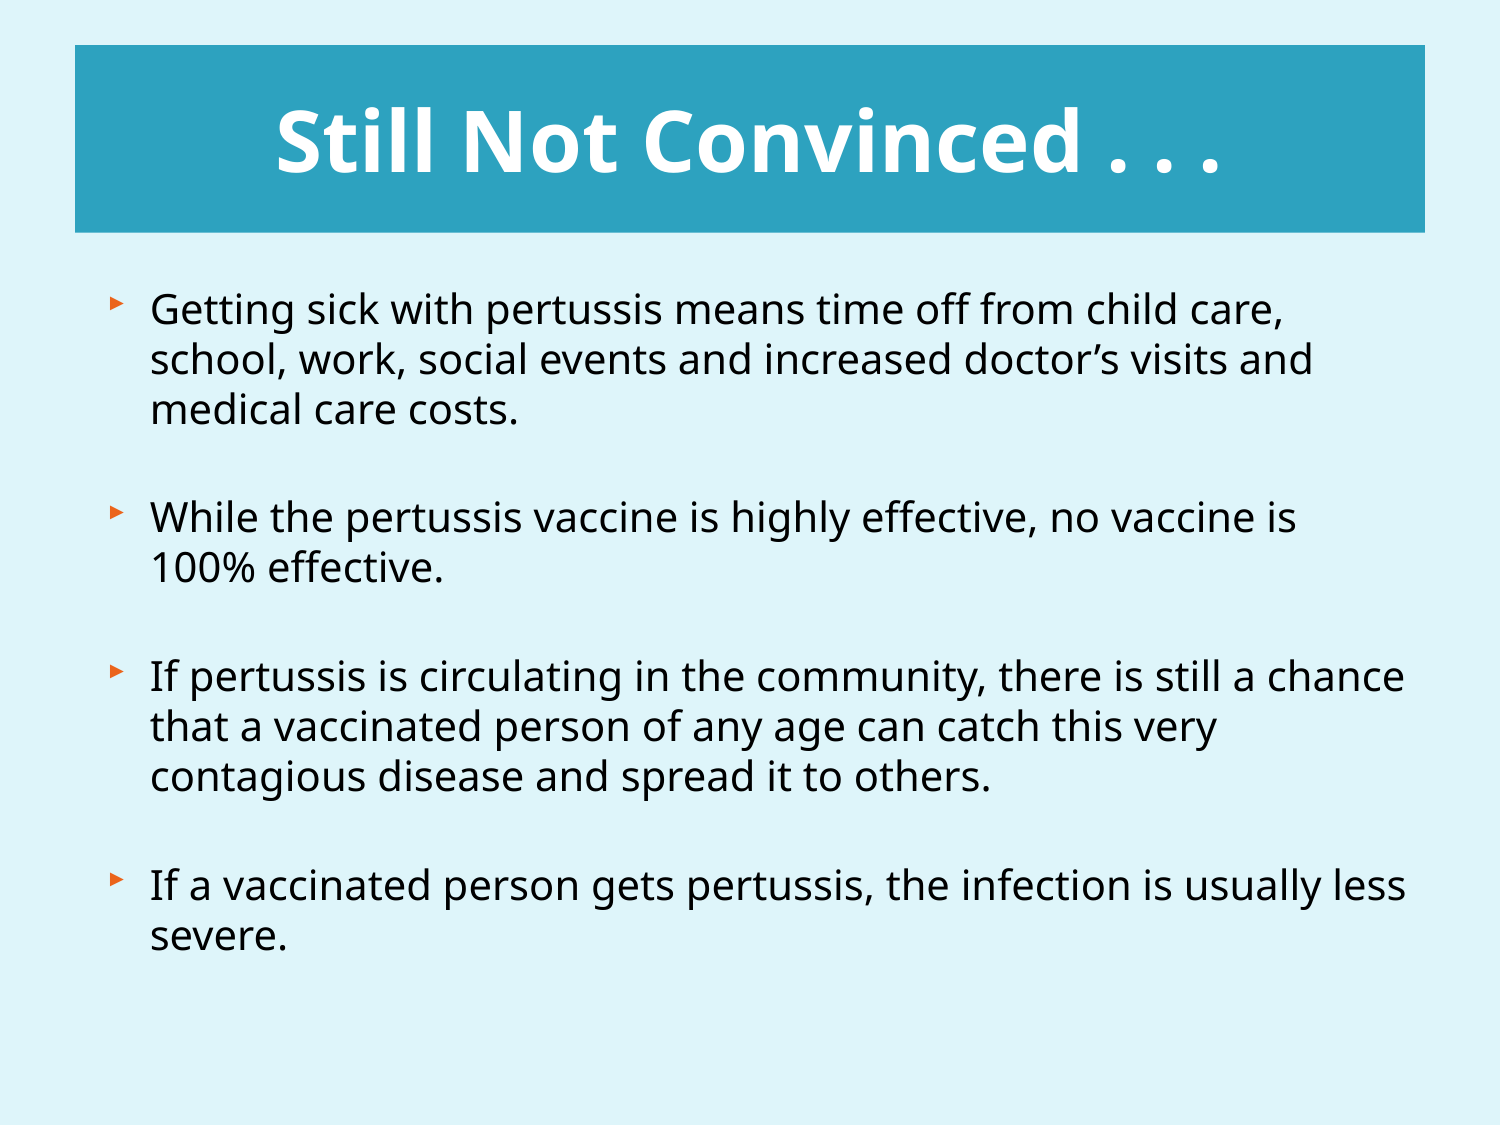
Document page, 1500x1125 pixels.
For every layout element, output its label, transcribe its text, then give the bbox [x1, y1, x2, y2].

list Getting sick with pertussis means time off from child care, school, work, social events and increased doctor’s visits and medical care costs. While the pertussis vaccine is highly effective, no vaccine is 100% effective. If pertussis is circulating in the community, there is still a chance that a vaccinated person of any age can catch this very contagious disease and spread it to others. If a vaccinated person gets pertussis, the infection is usually less severe. [75, 275, 1425, 1050]
title Still Not Convinced . . . [75, 45, 1425, 233]
